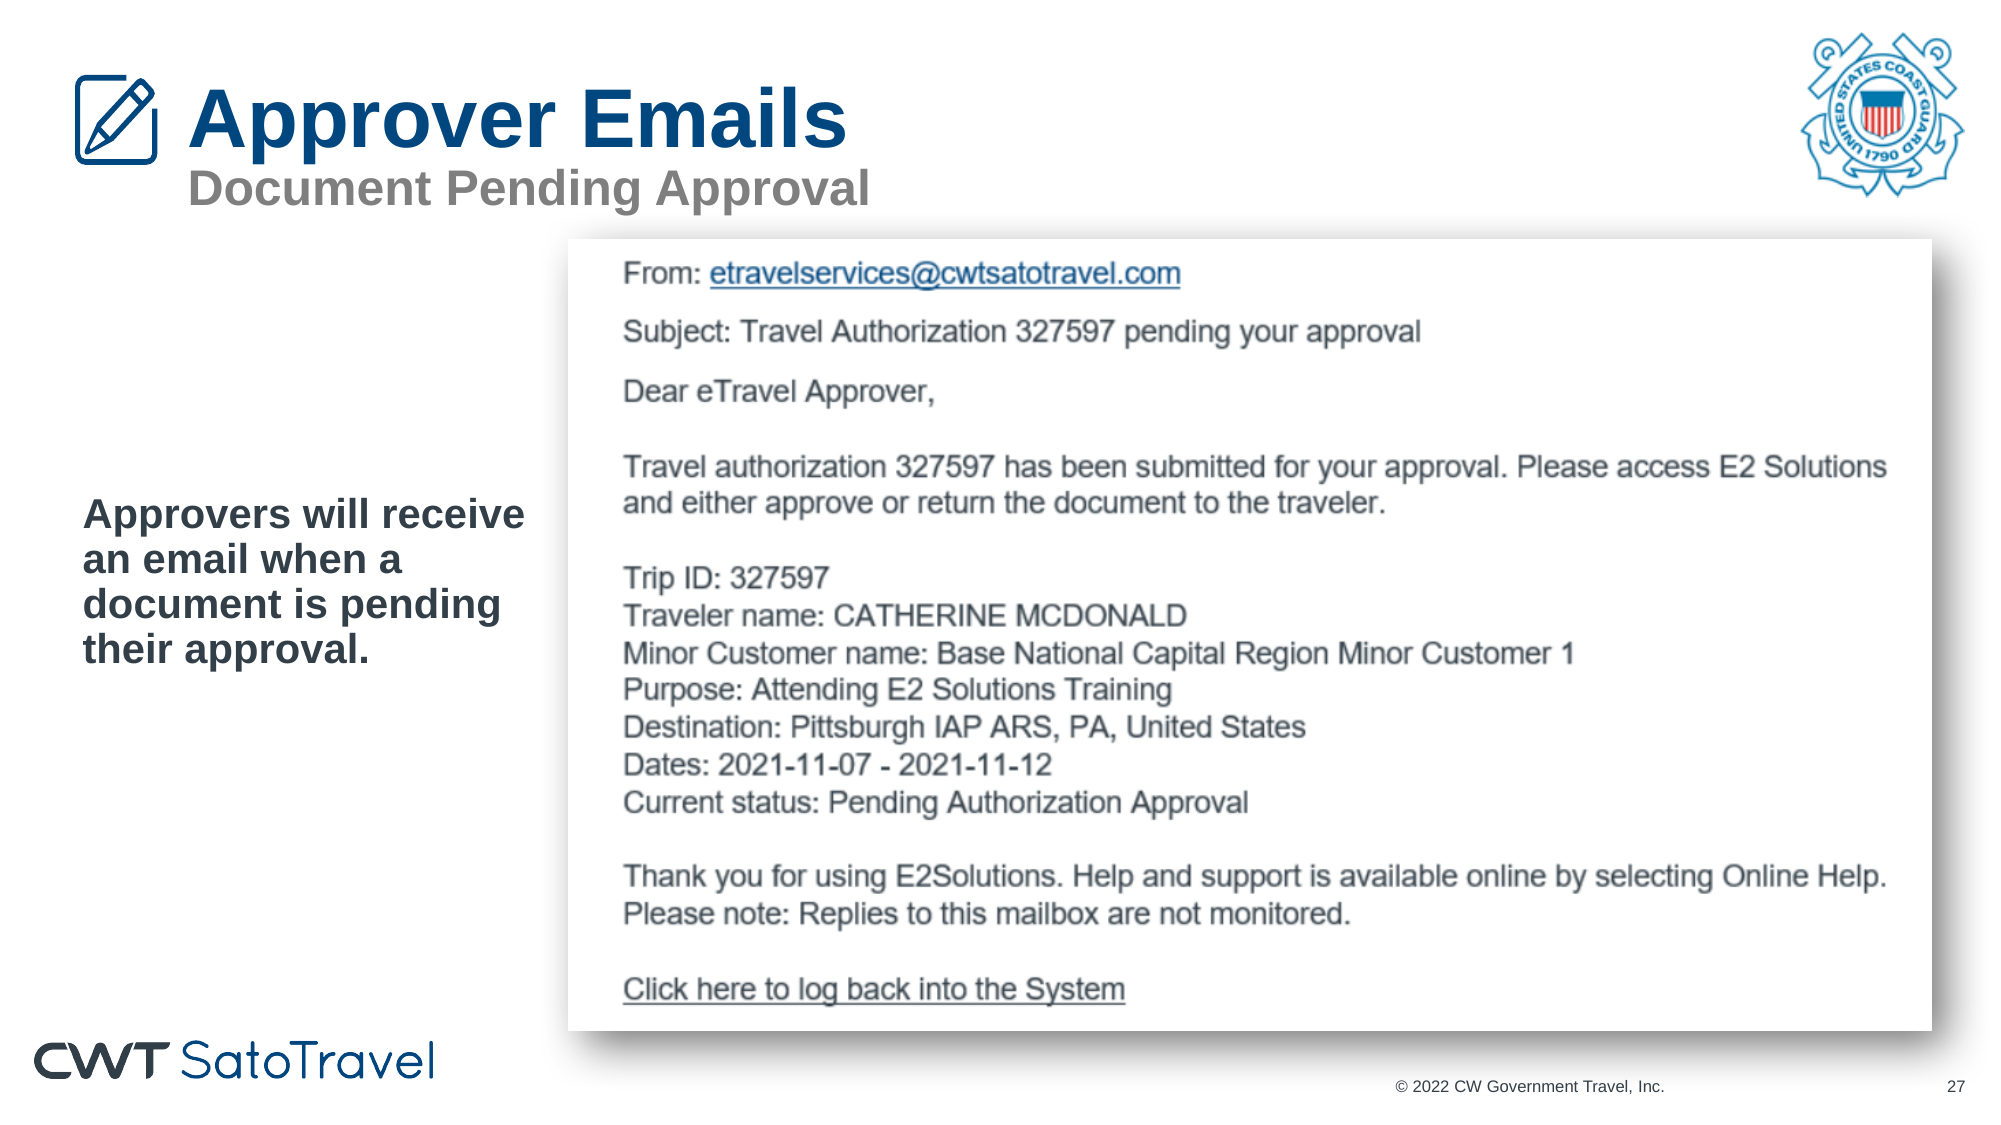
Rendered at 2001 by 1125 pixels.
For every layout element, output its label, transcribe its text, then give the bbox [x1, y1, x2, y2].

footer © 2022 CW Government Travel, Inc. [1257, 1079, 1918, 1098]
picture [34, 1040, 433, 1079]
title Approver Emails Document Pending Approval [187, 79, 1917, 218]
picture [568, 239, 1932, 1031]
slide_number 26 [1931, 1075, 1966, 1098]
picture [1800, 32, 1965, 198]
list Approvers will receive an email when a document is pending their approval. [82, 239, 538, 992]
